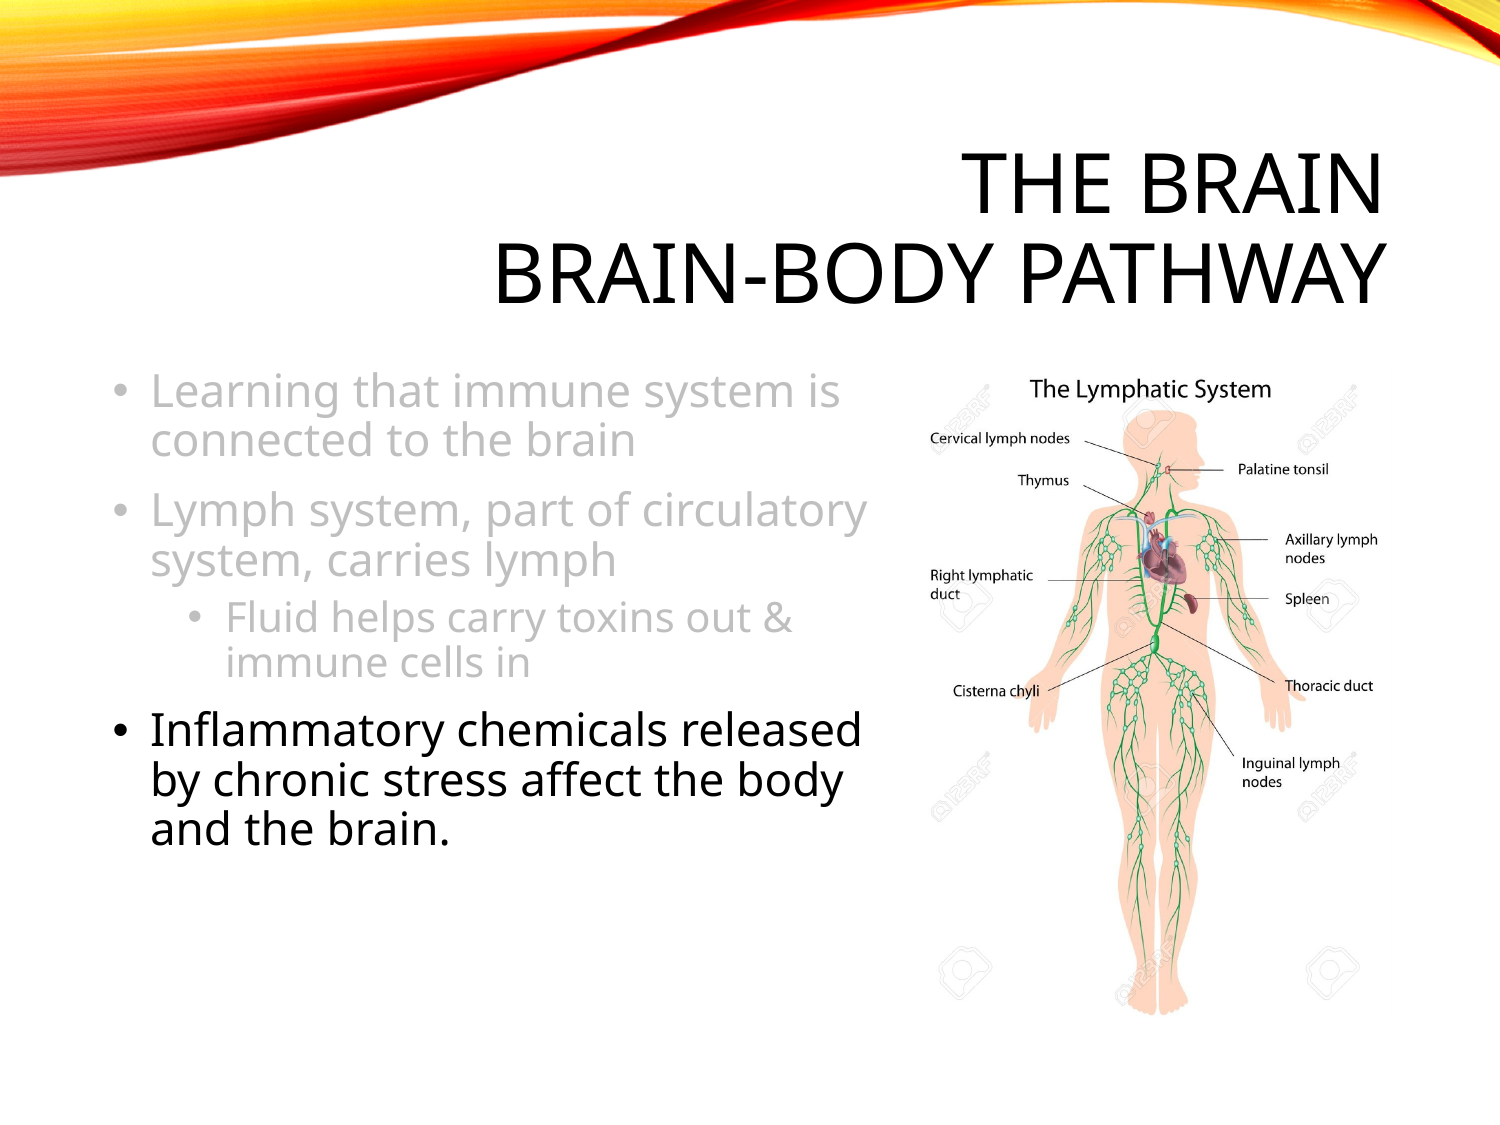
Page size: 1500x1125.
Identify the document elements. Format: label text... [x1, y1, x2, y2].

list Learning that immune system is connected to the brain Lymph system, part of circulatory system, carries lymph Fluid helps carry toxins out & immune cells in Inflammatory chemicals released by chronic stress affect the body and the brain. [97, 360, 893, 1028]
picture [0, 0, 1500, 178]
title The Brain Brain-Body Pathway [356, 125, 1403, 338]
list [912, 368, 1393, 1019]
